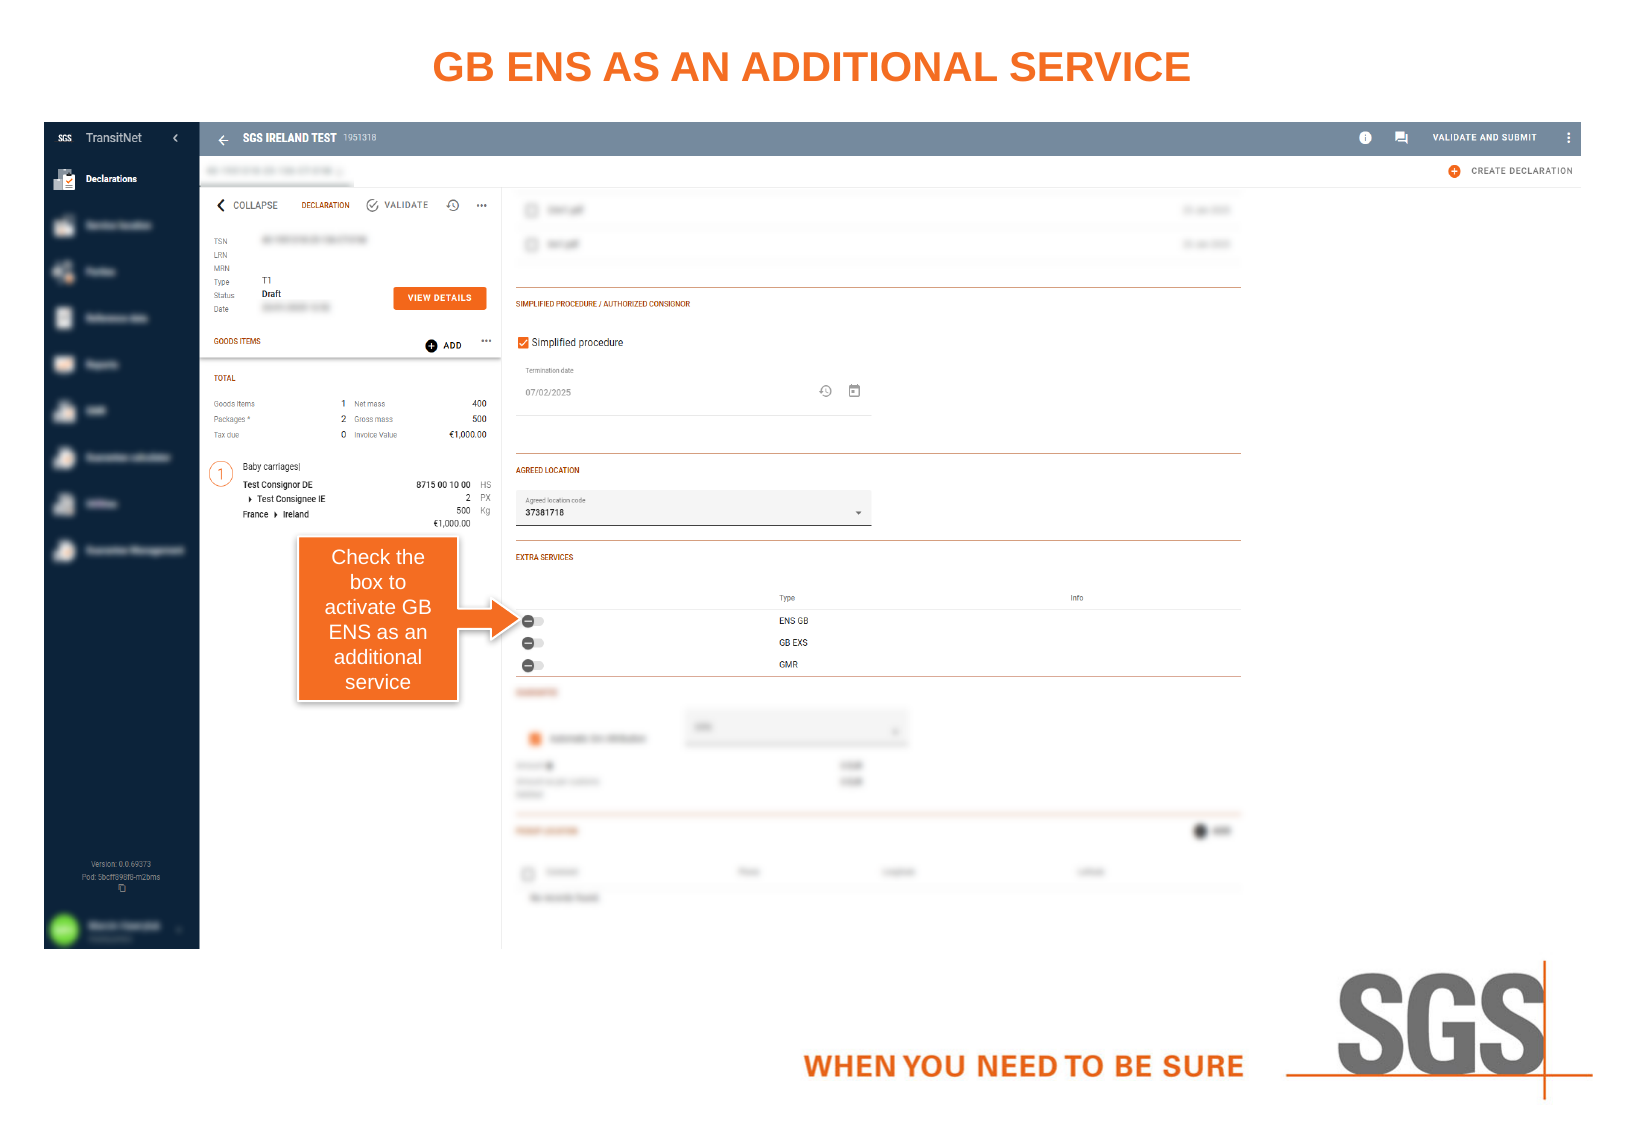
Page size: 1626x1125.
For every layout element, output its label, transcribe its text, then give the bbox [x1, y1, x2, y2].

text_box GB ENS AS AN ADDITIONAL SERVICE [417, 32, 1208, 98]
picture [0, 0, 1626, 1125]
